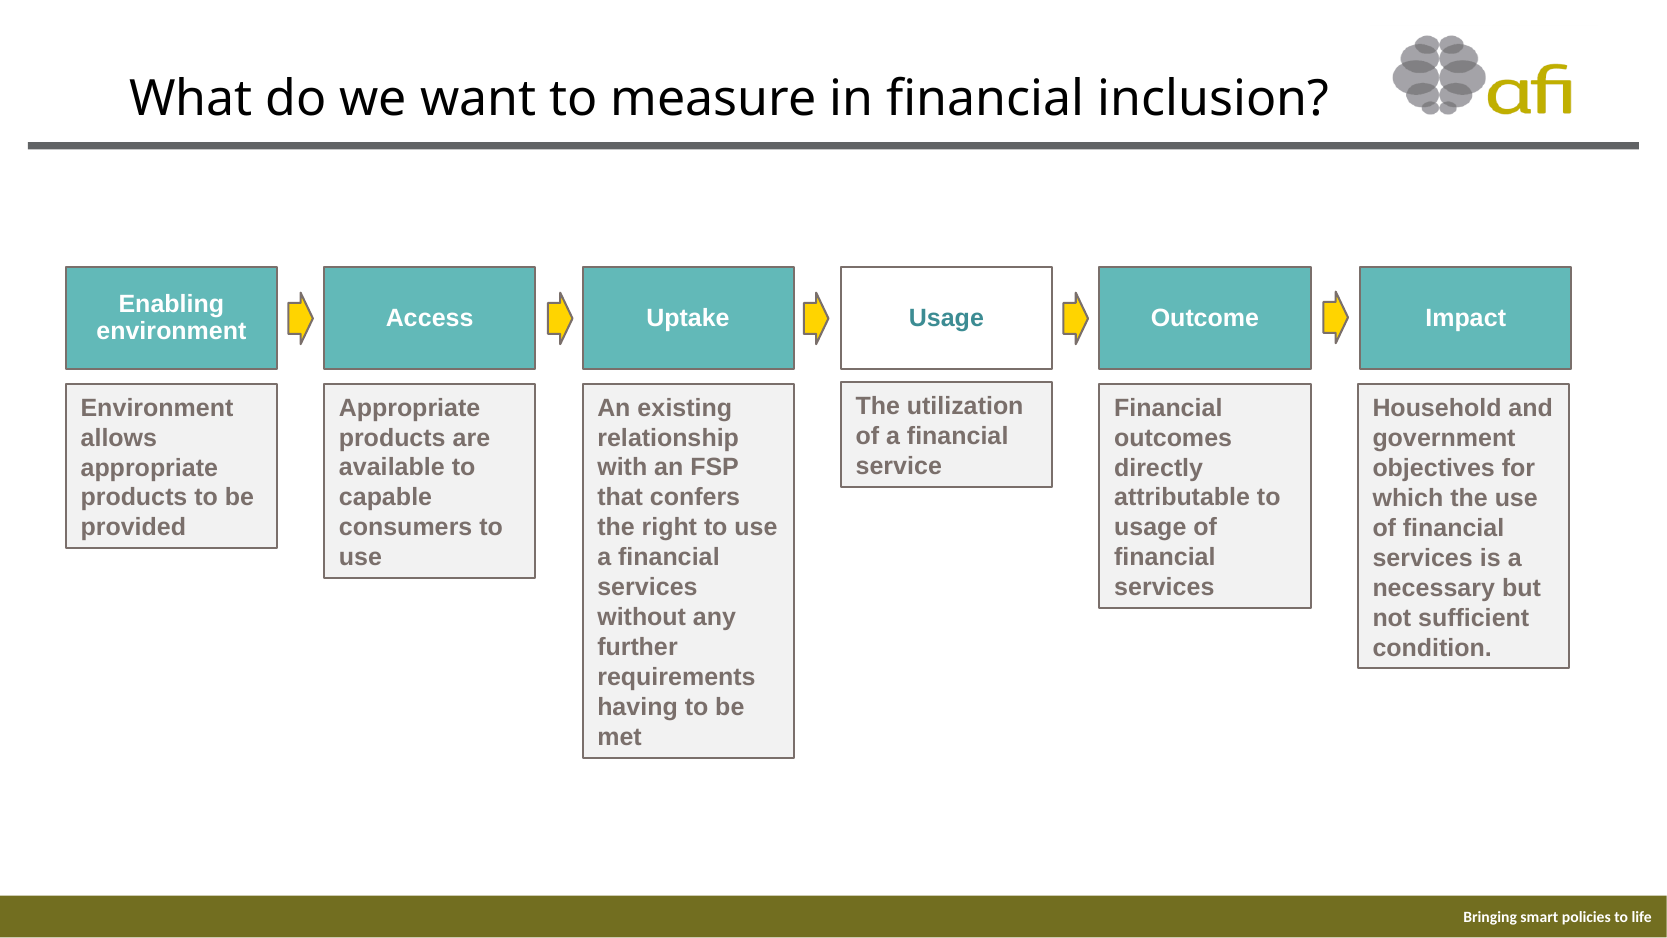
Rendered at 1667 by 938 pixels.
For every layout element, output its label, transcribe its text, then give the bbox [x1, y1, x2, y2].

picture [1370, 25, 1598, 125]
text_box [65, 267, 1572, 793]
title What do we want to measure in financial inclusion? [83, 58, 1389, 167]
